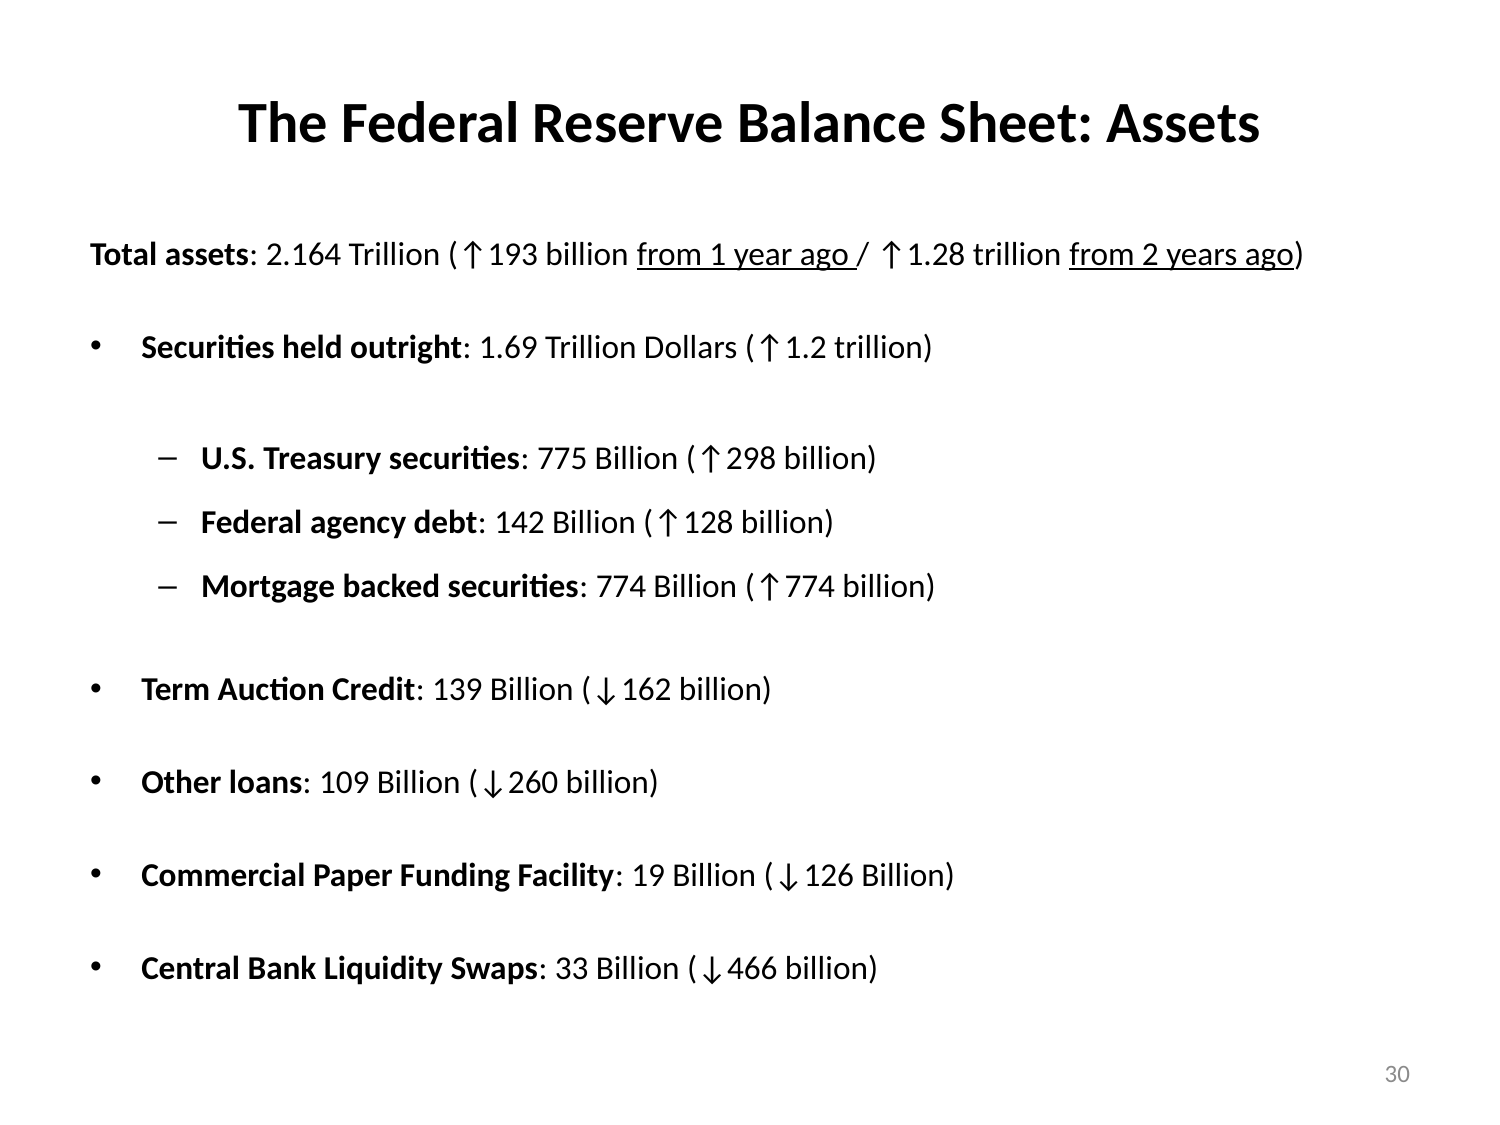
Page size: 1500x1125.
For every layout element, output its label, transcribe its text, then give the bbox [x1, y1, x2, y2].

list Total assets: 2.164 Trillion (↑193 billion from 1 year ago / ↑1.28 trillion from 2 years ago) Securities held outright: 1.69 Trillion Dollars (↑1.2 trillion) U.S. Treasury securities: 775 Billion (↑298 billion) Federal agency debt: 142 Billion (↑128 billion) Mortgage backed securities: 774 Billion (↑774 billion) Term Auction Credit: 139 Billion (↓162 billion) Other loans: 109 Billion (↓260 billion) Commercial Paper Funding Facility: 19 Billion (↓126 Billion) Central Bank Liquidity Swaps: 33 Billion (↓466 billion) [74, 224, 1426, 1006]
title The Federal Reserve Balance Sheet: Assets [74, 24, 1426, 213]
slide_number 30 [1074, 1042, 1425, 1103]
